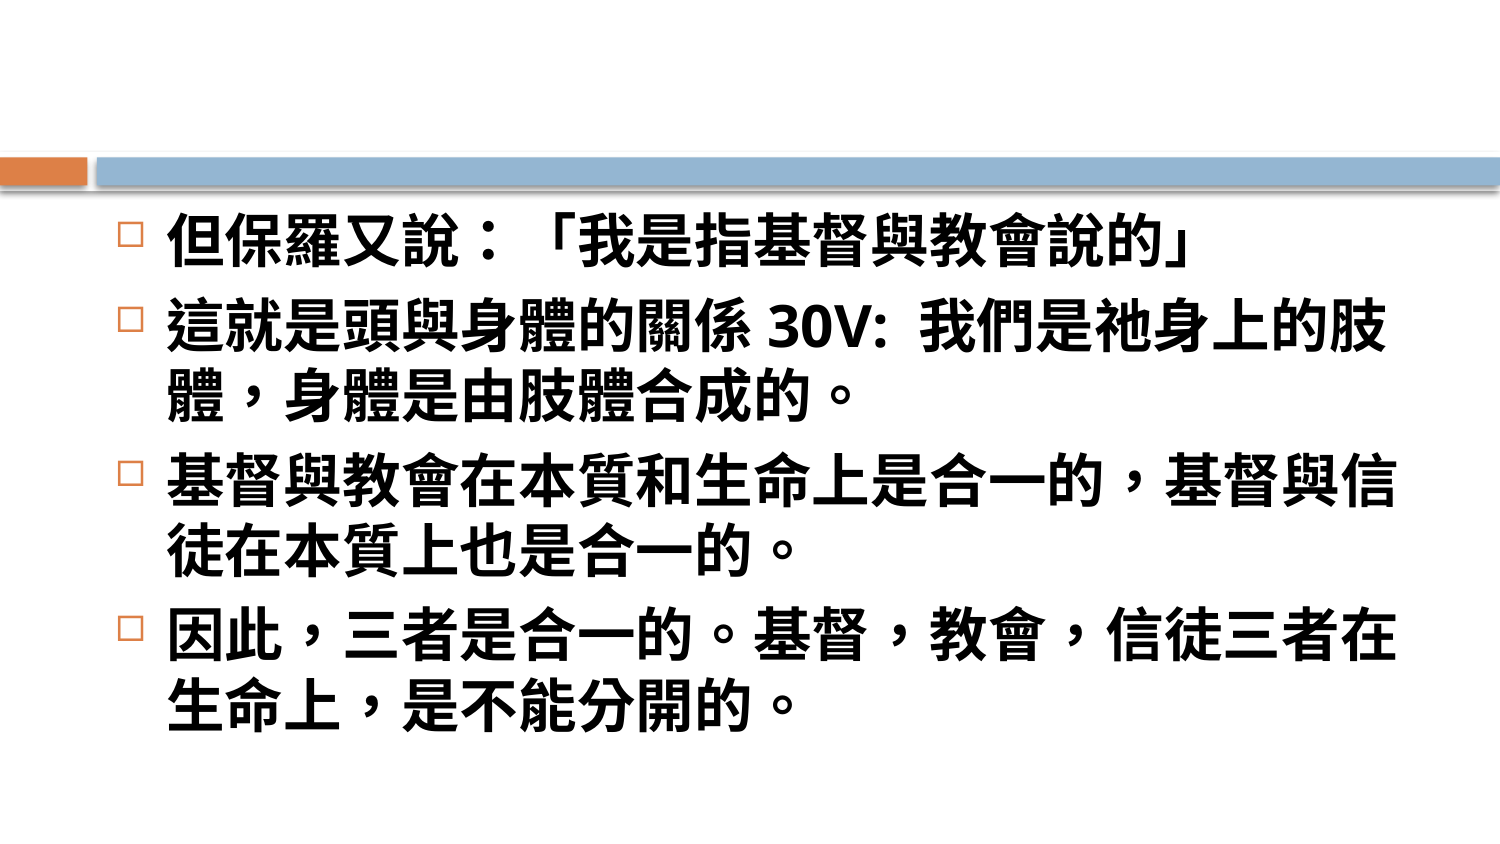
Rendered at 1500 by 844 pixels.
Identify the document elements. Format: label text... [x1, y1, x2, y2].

list 但保羅又說：「我是指基督與教會說的」 這就是頭與身體的關係30V: 我們是祂身上的肢體，身體是由肢體合成的。 基督與教會在本質和生命上是合一的，基督與信徒在本質上也是合一的。 因此，三者是合一的。基督，教會，信徒三者在生命上，是不能分開的。 [100, 196, 1438, 750]
